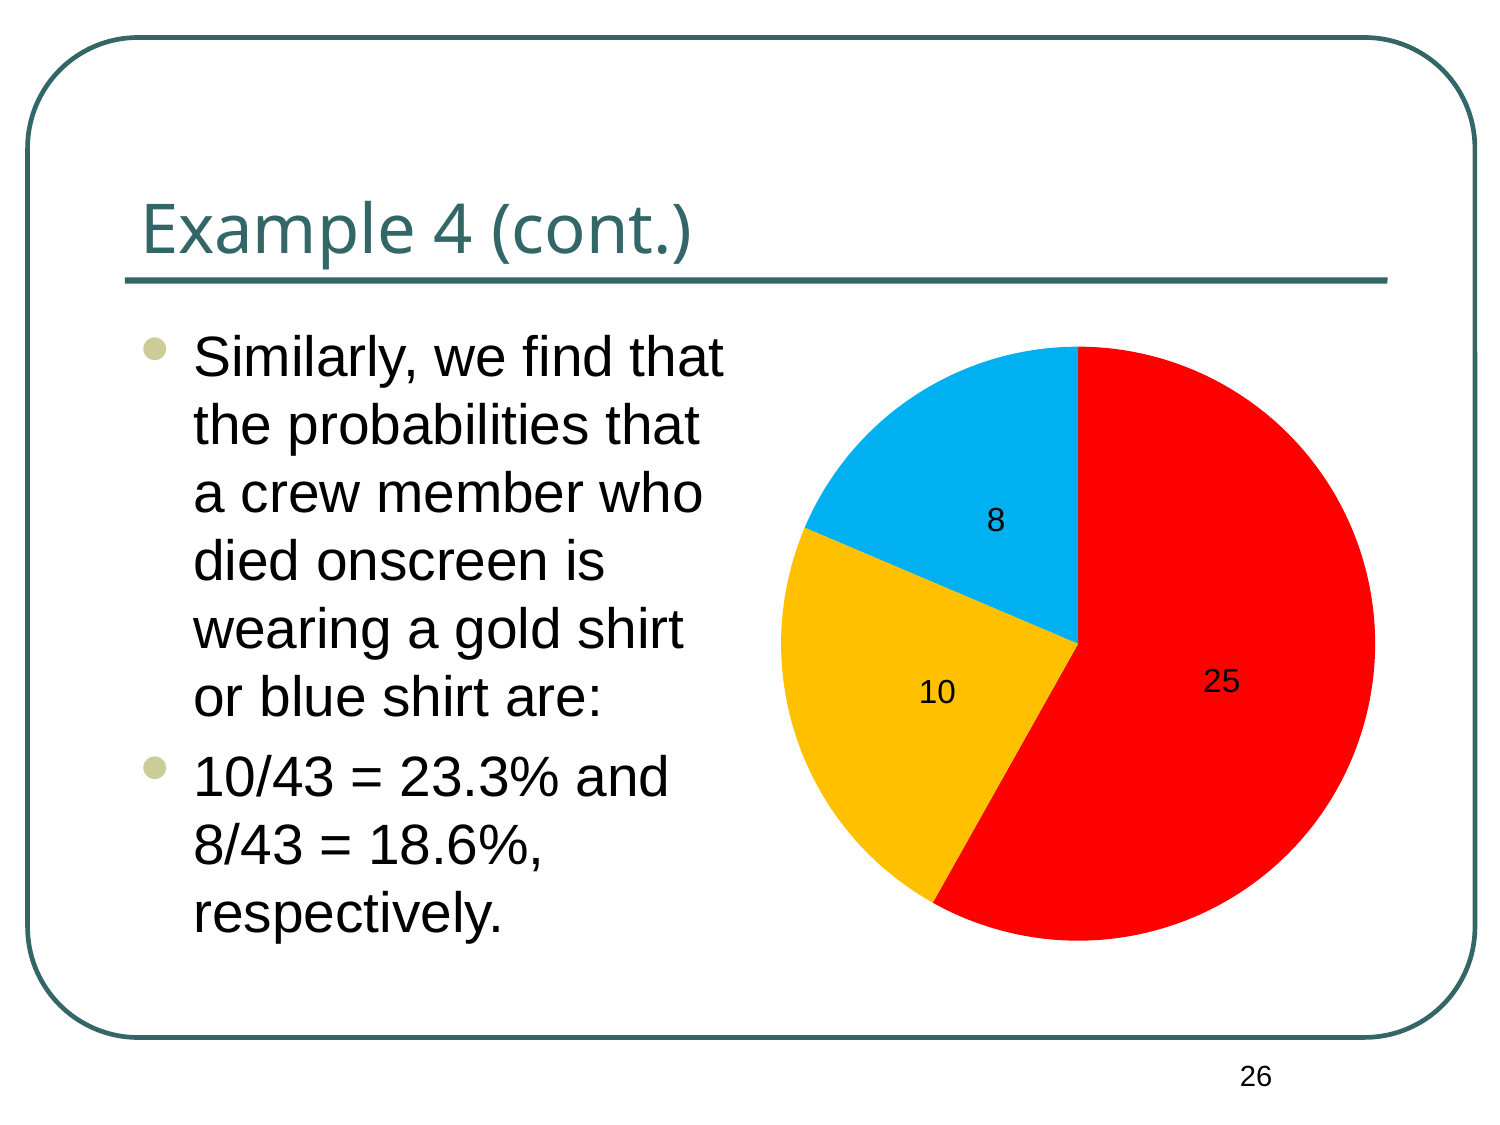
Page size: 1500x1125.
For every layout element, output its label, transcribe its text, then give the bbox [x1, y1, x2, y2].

title Example 4 (cont.) [124, 87, 1388, 276]
list Similarly, we find that the probabilities that a crew member who died onscreen is wearing a gold shirt or blue shirt are: 10/43 = 23.3% and 8/43 = 18.6%, respectively. [124, 312, 745, 976]
slide_number 26 [1124, 1049, 1388, 1125]
chart [768, 312, 1388, 976]
